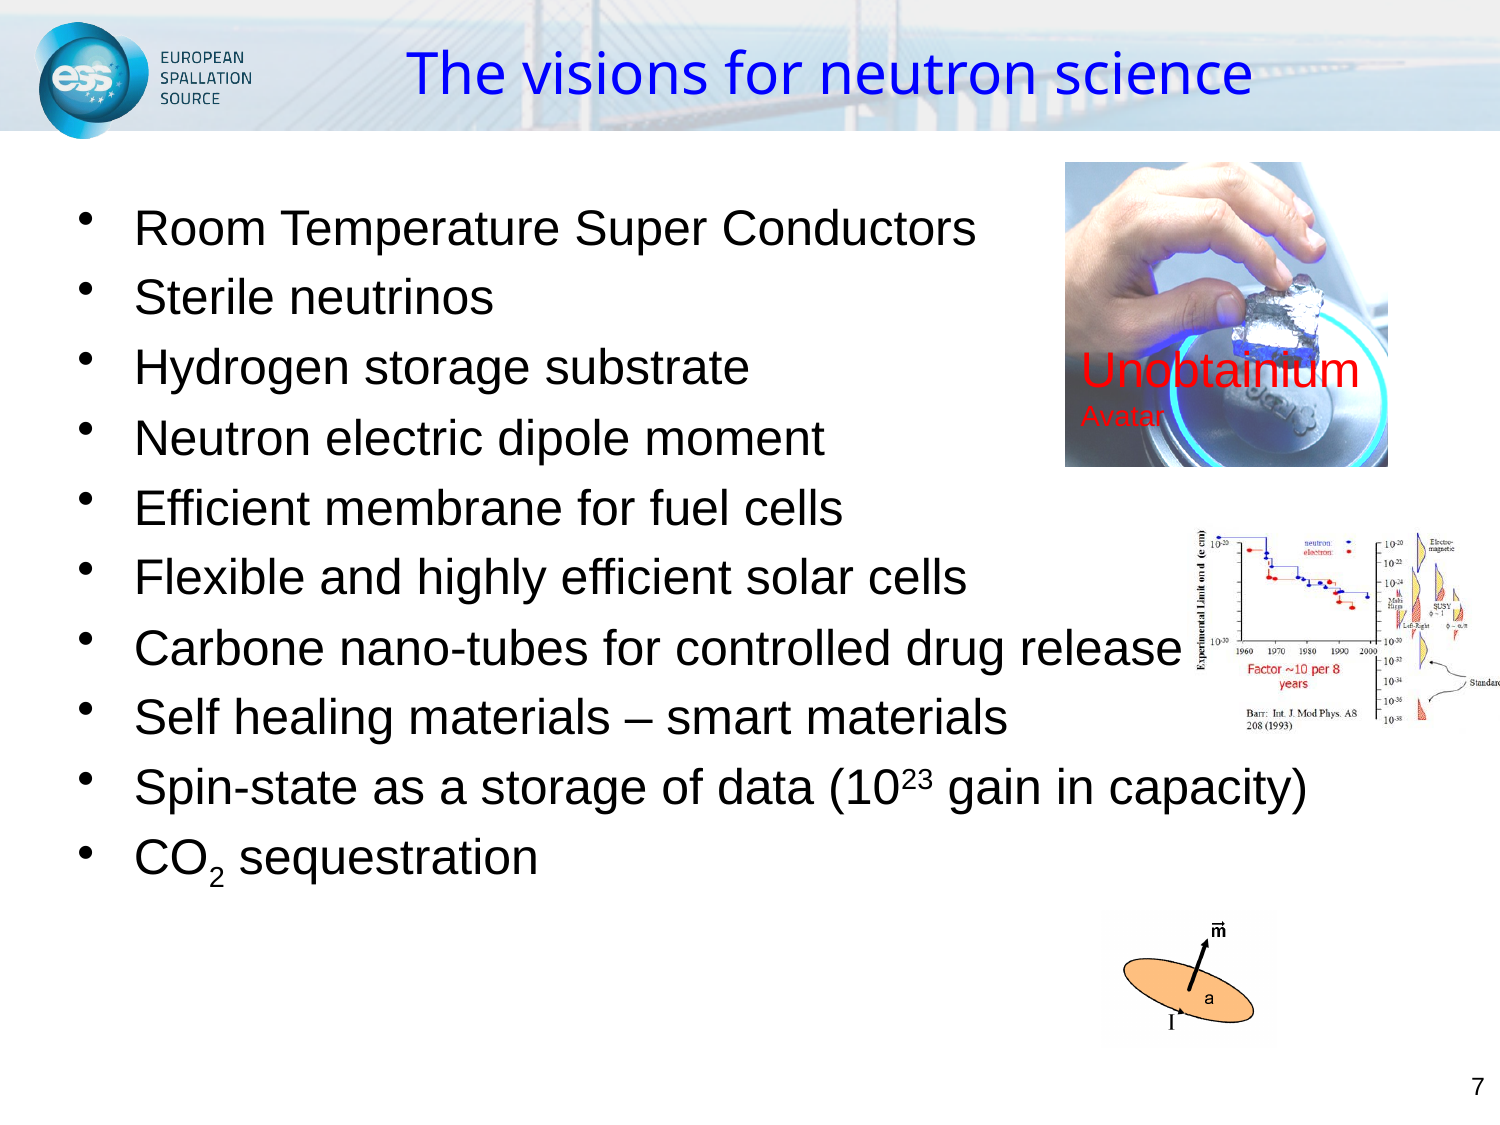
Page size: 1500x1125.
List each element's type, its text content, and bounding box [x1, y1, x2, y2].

picture [0, 0, 1500, 139]
picture [1100, 910, 1278, 1049]
list Room Temperature Super Conductors Sterile neutrinos Hydrogen storage substrate Neutron electric dipole moment Efficient membrane for fuel cells Flexible and highly efficient solar cells Carbone nano-tubes for controlled drug release Self healing materials – smart materials Spin-state as a storage of data (1023 gain in capacity) CO2 sequestration [62, 187, 1388, 1028]
picture [1187, 519, 1500, 742]
title The visions for neutron science [261, 21, 1399, 122]
slide_number 7 [1399, 1062, 1500, 1101]
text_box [1065, 162, 1388, 468]
